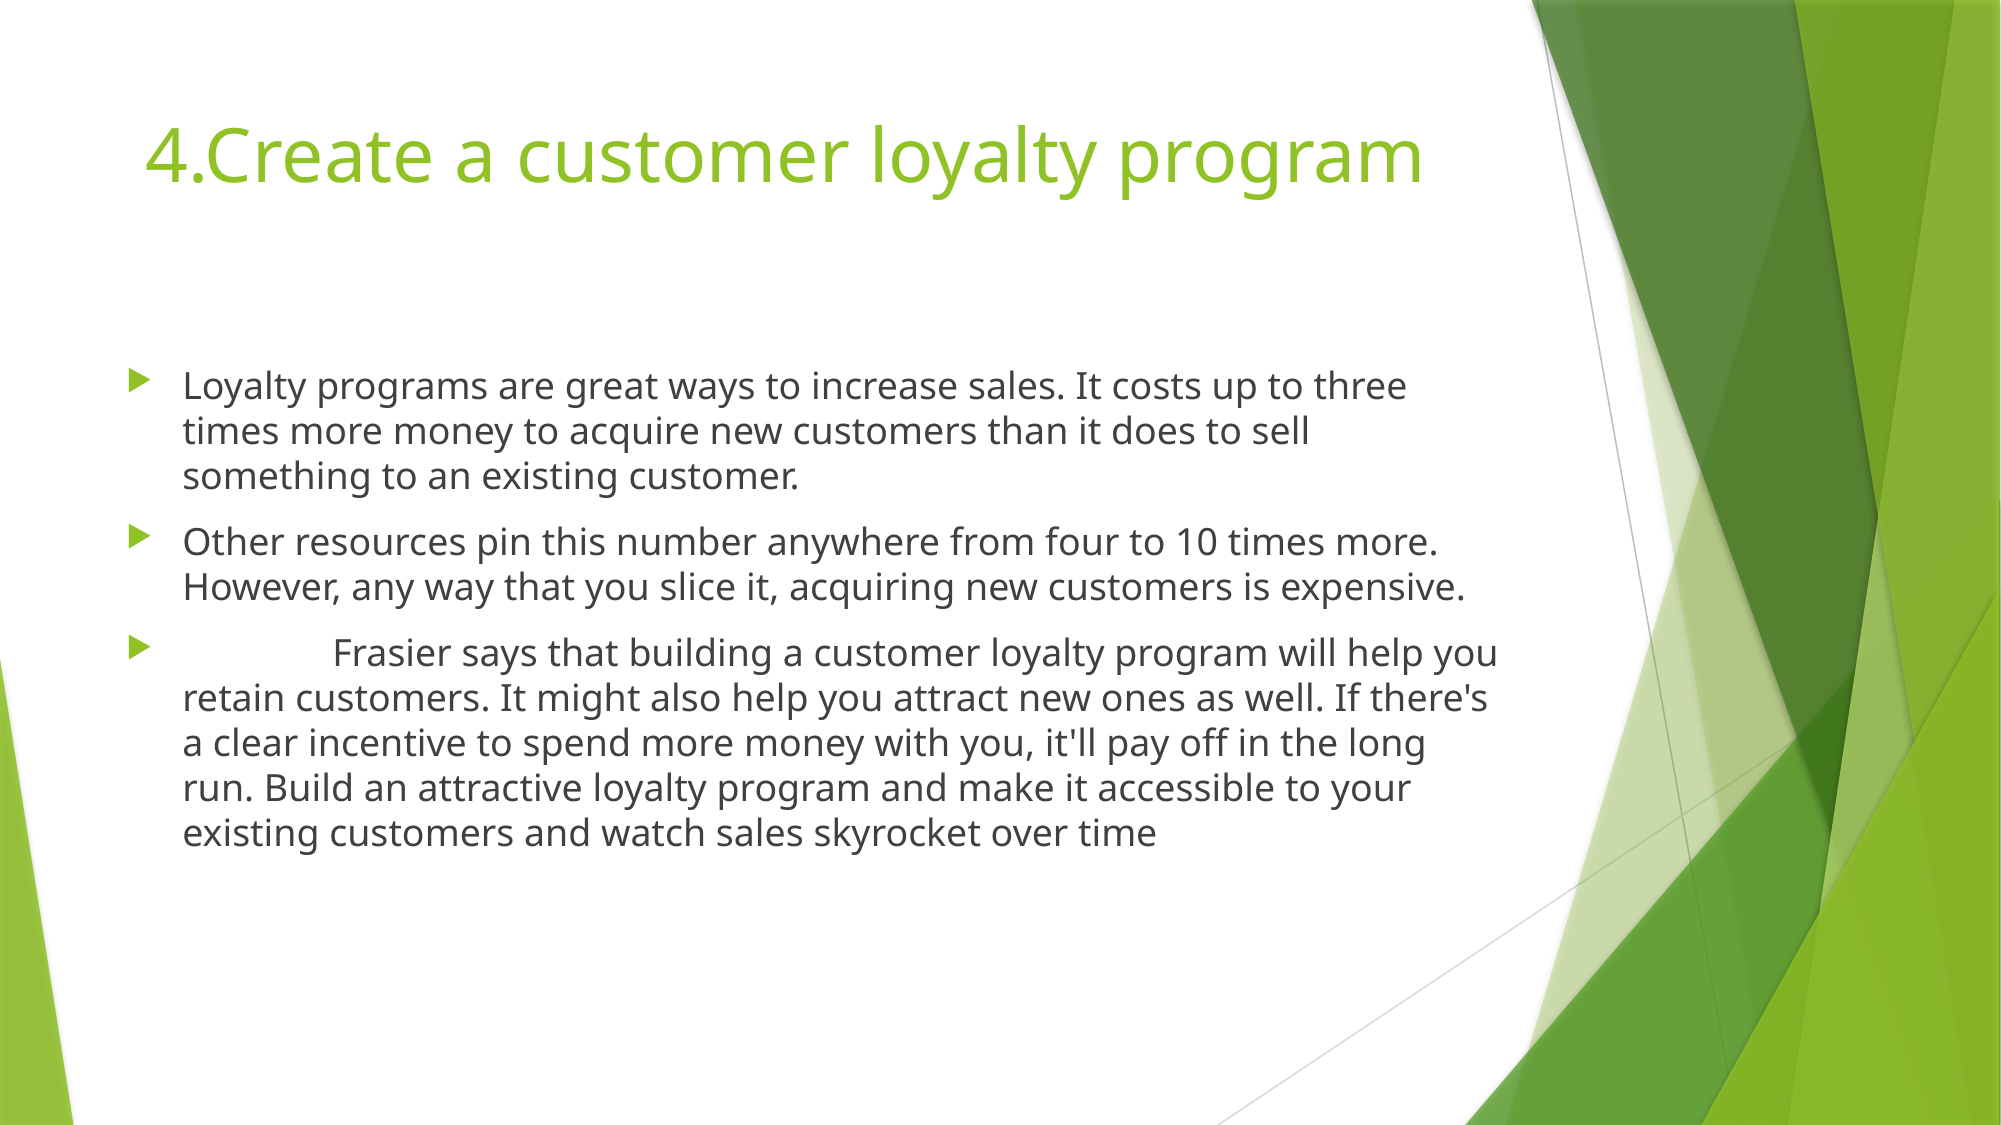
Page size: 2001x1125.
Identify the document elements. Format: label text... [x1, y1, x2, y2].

list Loyalty programs are great ways to increase sales. It costs up to three times more money to acquire new customers than it does to sell something to an existing customer. Other resources pin this number anywhere from four to 10 times more. However, any way that you slice it, acquiring new customers is expensive. Frasier says that building a customer loyalty program will help you retain customers. It might also help you attract new ones as well. If there's a clear incentive to spend more money with you, it'll pay off in the long run. Build an attractive loyalty program and make it accessible to your existing customers and watch sales skyrocket over time [111, 354, 1522, 992]
title 4.Create a customer loyalty program [111, 99, 1522, 317]
